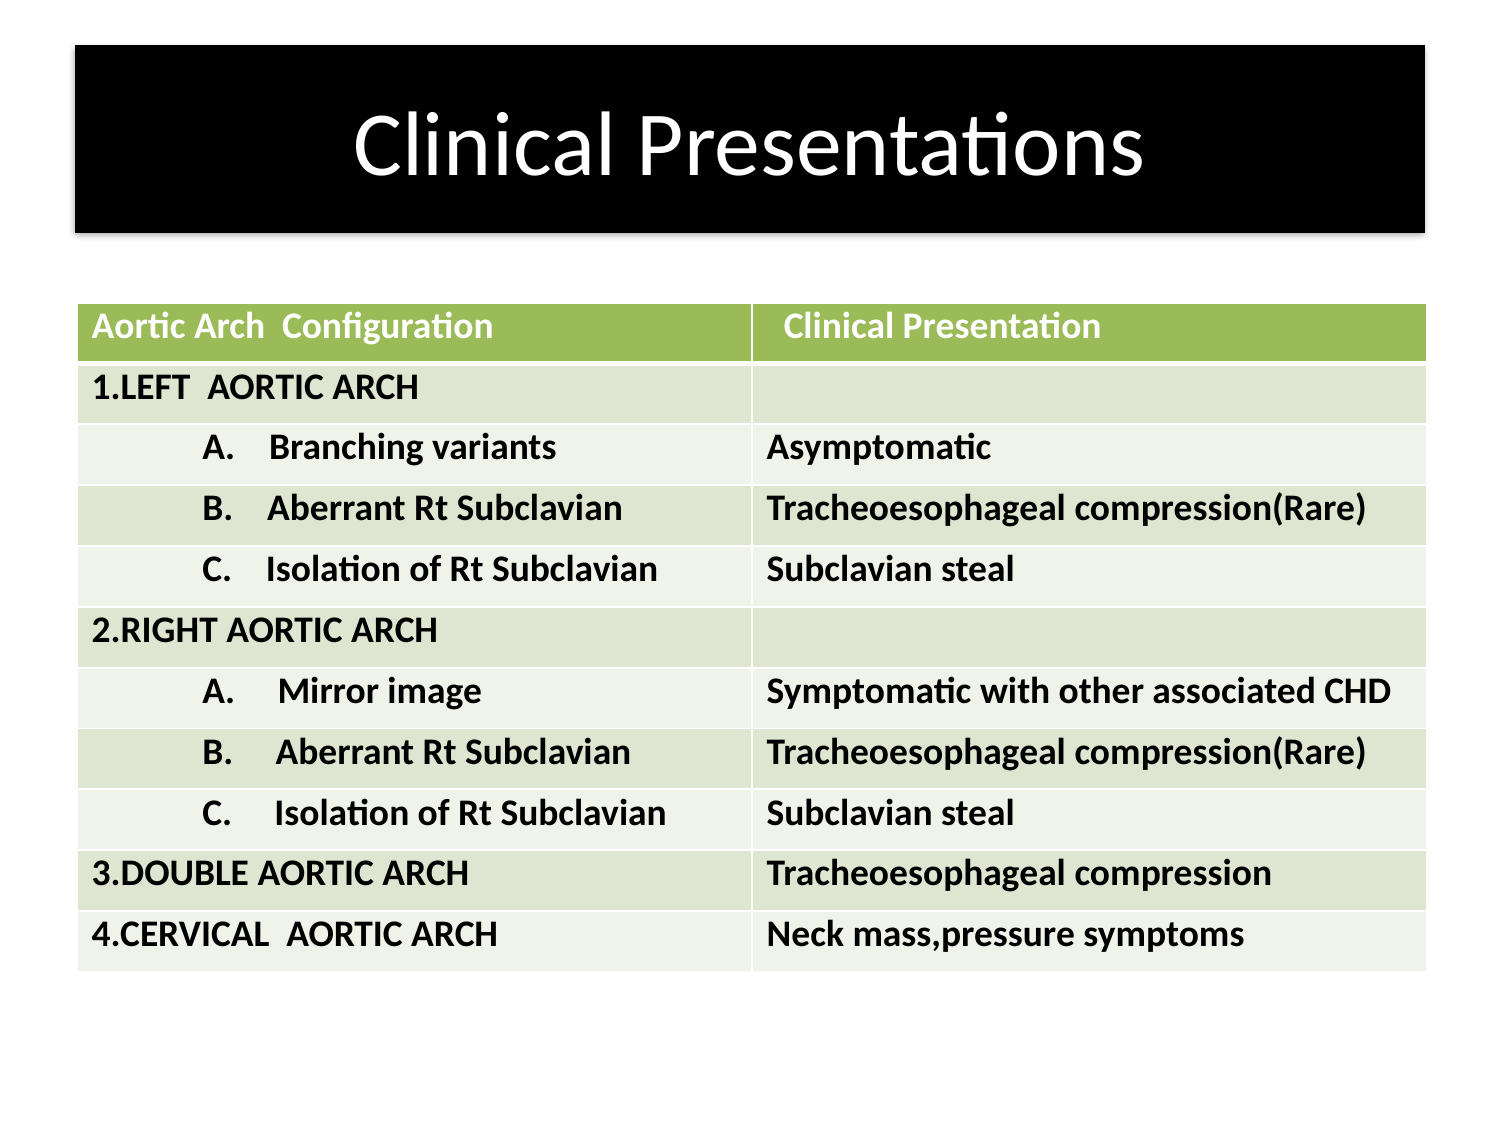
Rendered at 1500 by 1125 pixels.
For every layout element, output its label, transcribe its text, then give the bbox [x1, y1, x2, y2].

table_cell 2.RIGHT AORTIC ARCH [78, 608, 751, 667]
table_header Clinical Presentation [753, 304, 1426, 361]
table_cell Neck mass,pressure symptoms [753, 912, 1426, 971]
title Clinical Presentations [75, 45, 1425, 233]
table_cell Symptomatic with other associated CHD [753, 669, 1426, 728]
table_cell Asymptomatic [753, 425, 1426, 484]
table_cell Tracheoesophageal compression [753, 851, 1426, 910]
table_cell [753, 366, 1426, 423]
table_cell A. Mirror image [78, 669, 751, 728]
table_cell 4.CERVICAL AORTIC ARCH [78, 912, 751, 971]
table_cell C. Isolation of Rt Subclavian [78, 790, 751, 849]
table_cell Subclavian steal [753, 547, 1426, 606]
table_cell B. Aberrant Rt Subclavian [78, 729, 751, 788]
table_cell Subclavian steal [753, 790, 1426, 849]
table_header Aortic Arch Configuration [78, 304, 751, 361]
table_cell Tracheoesophageal compression(Rare) [753, 729, 1426, 788]
table_cell A. Branching variants [78, 425, 751, 484]
table_cell B. Aberrant Rt Subclavian [78, 486, 751, 545]
table_cell 3.DOUBLE AORTIC ARCH [78, 851, 751, 910]
table_cell [753, 608, 1426, 667]
table_cell Tracheoesophageal compression(Rare) [753, 486, 1426, 545]
table_cell 1.LEFT AORTIC ARCH [78, 366, 751, 423]
table_cell C. Isolation of Rt Subclavian [78, 547, 751, 606]
